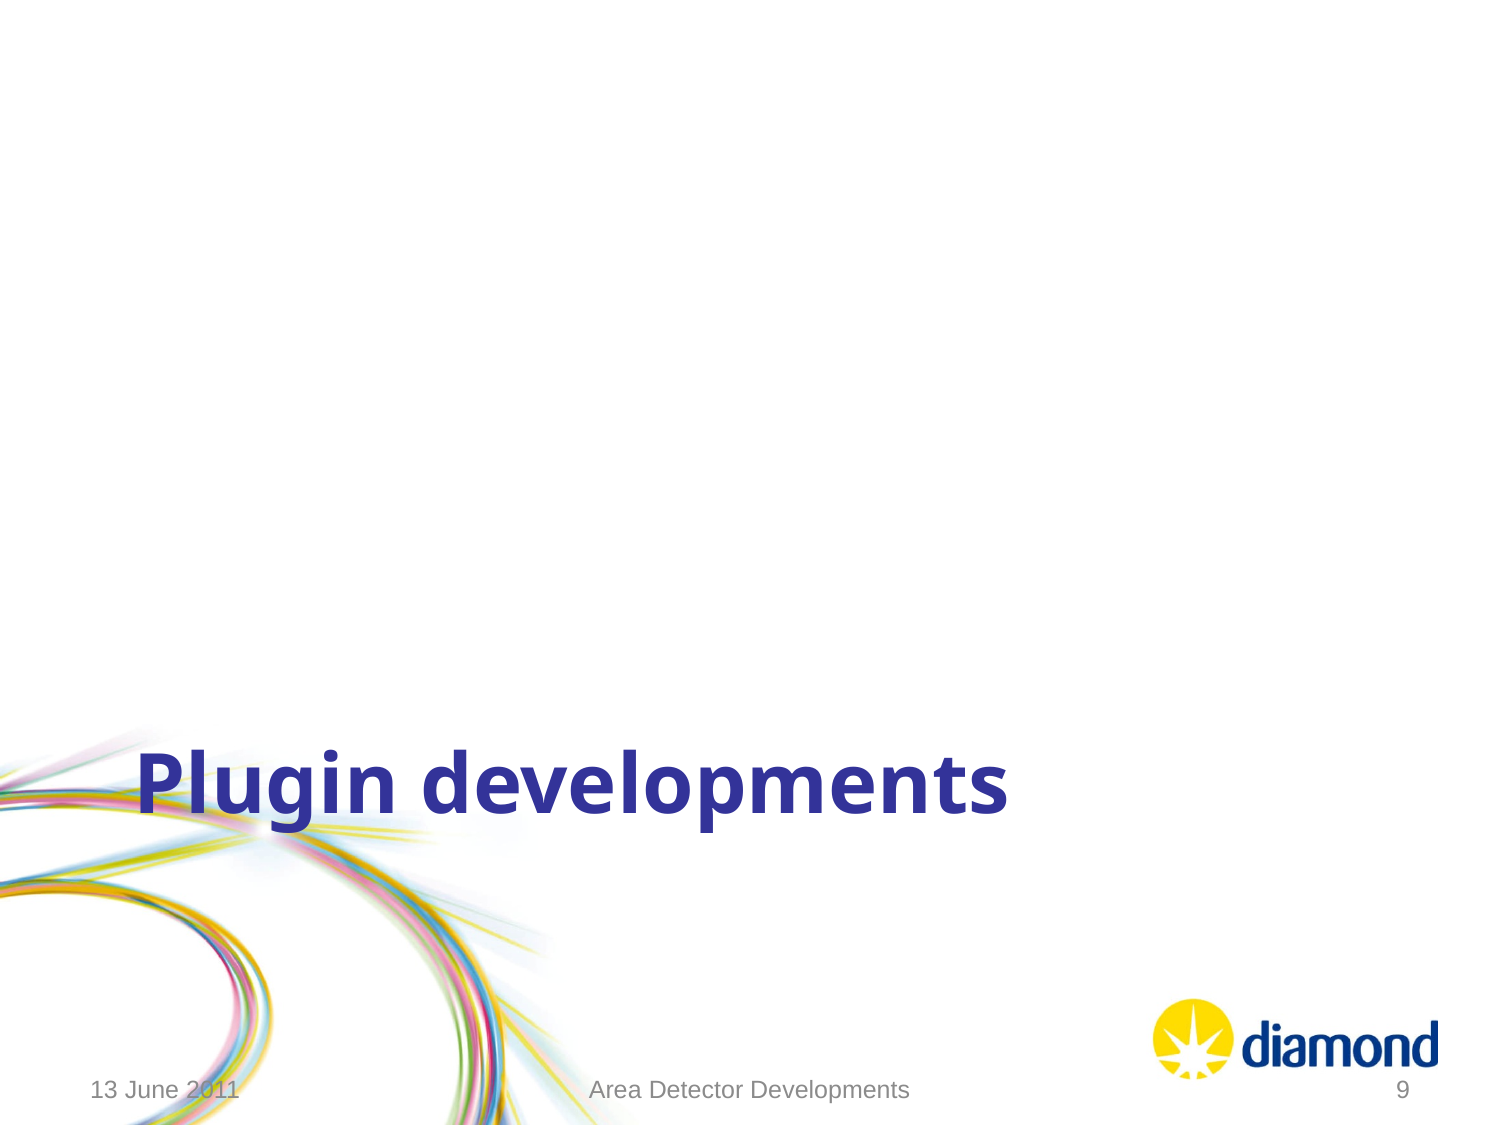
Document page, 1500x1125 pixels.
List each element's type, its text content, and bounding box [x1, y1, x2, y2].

title Plugin developments [118, 722, 1394, 947]
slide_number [75, 1058, 425, 1119]
picture [0, 587, 1438, 1125]
slide_number 9 [1074, 1058, 1425, 1119]
footer Area Detector Developments [525, 1058, 975, 1119]
